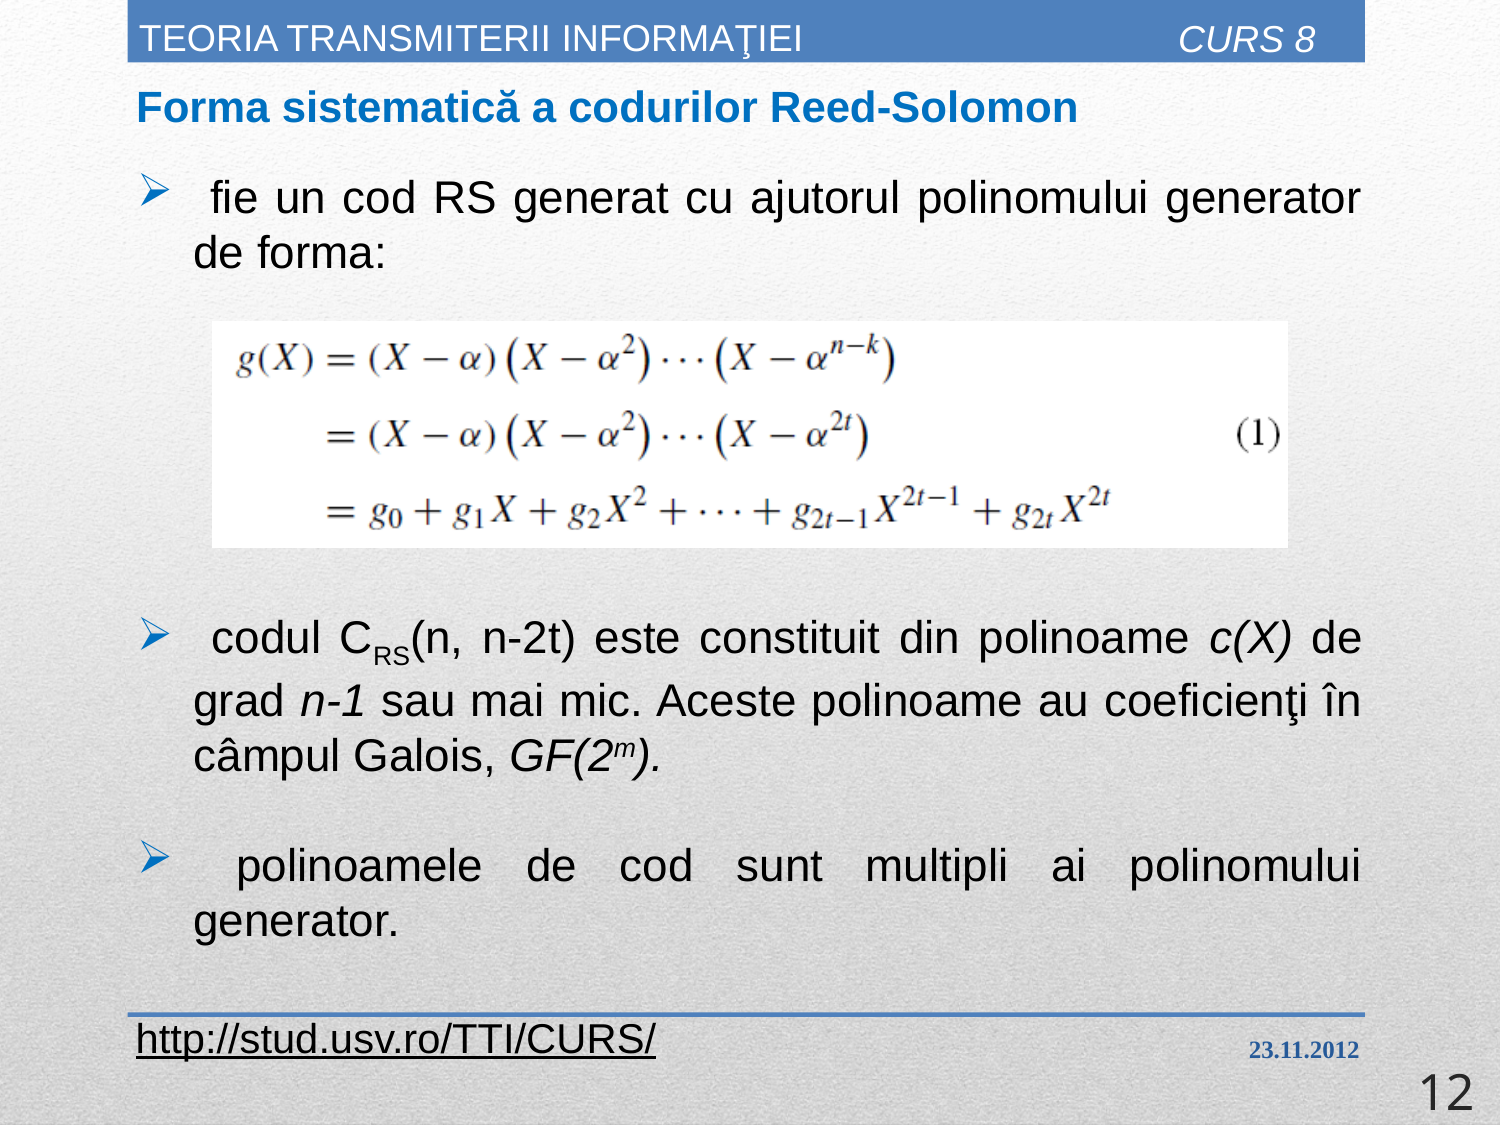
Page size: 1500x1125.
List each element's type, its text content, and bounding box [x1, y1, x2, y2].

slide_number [1025, 1018, 1375, 1079]
title TEORIA TRANSMITERII INFORMAŢIEI [123, 3, 845, 67]
picture [211, 320, 1289, 548]
text_box http://stud.usv.ro/TTI/CURS/ [120, 1004, 984, 1070]
slide_number 12 [1364, 1064, 1490, 1125]
text_box CURS 8 [1163, 7, 1365, 67]
text_box Forma sistematică a codurilor Reed-Solomon [121, 67, 1456, 139]
text_box fie un cod RS generat cu ajutorul polinomului generator de forma: codul CRS(n, n-2t) este constituit din polinoame c(X) de grad n-1 sau mai mic. Aceste polinoame au coeficienţi în câmpul Galois, GF(2m). polinoamele de cod sunt multipli ai polinomului generator. [122, 160, 1378, 953]
